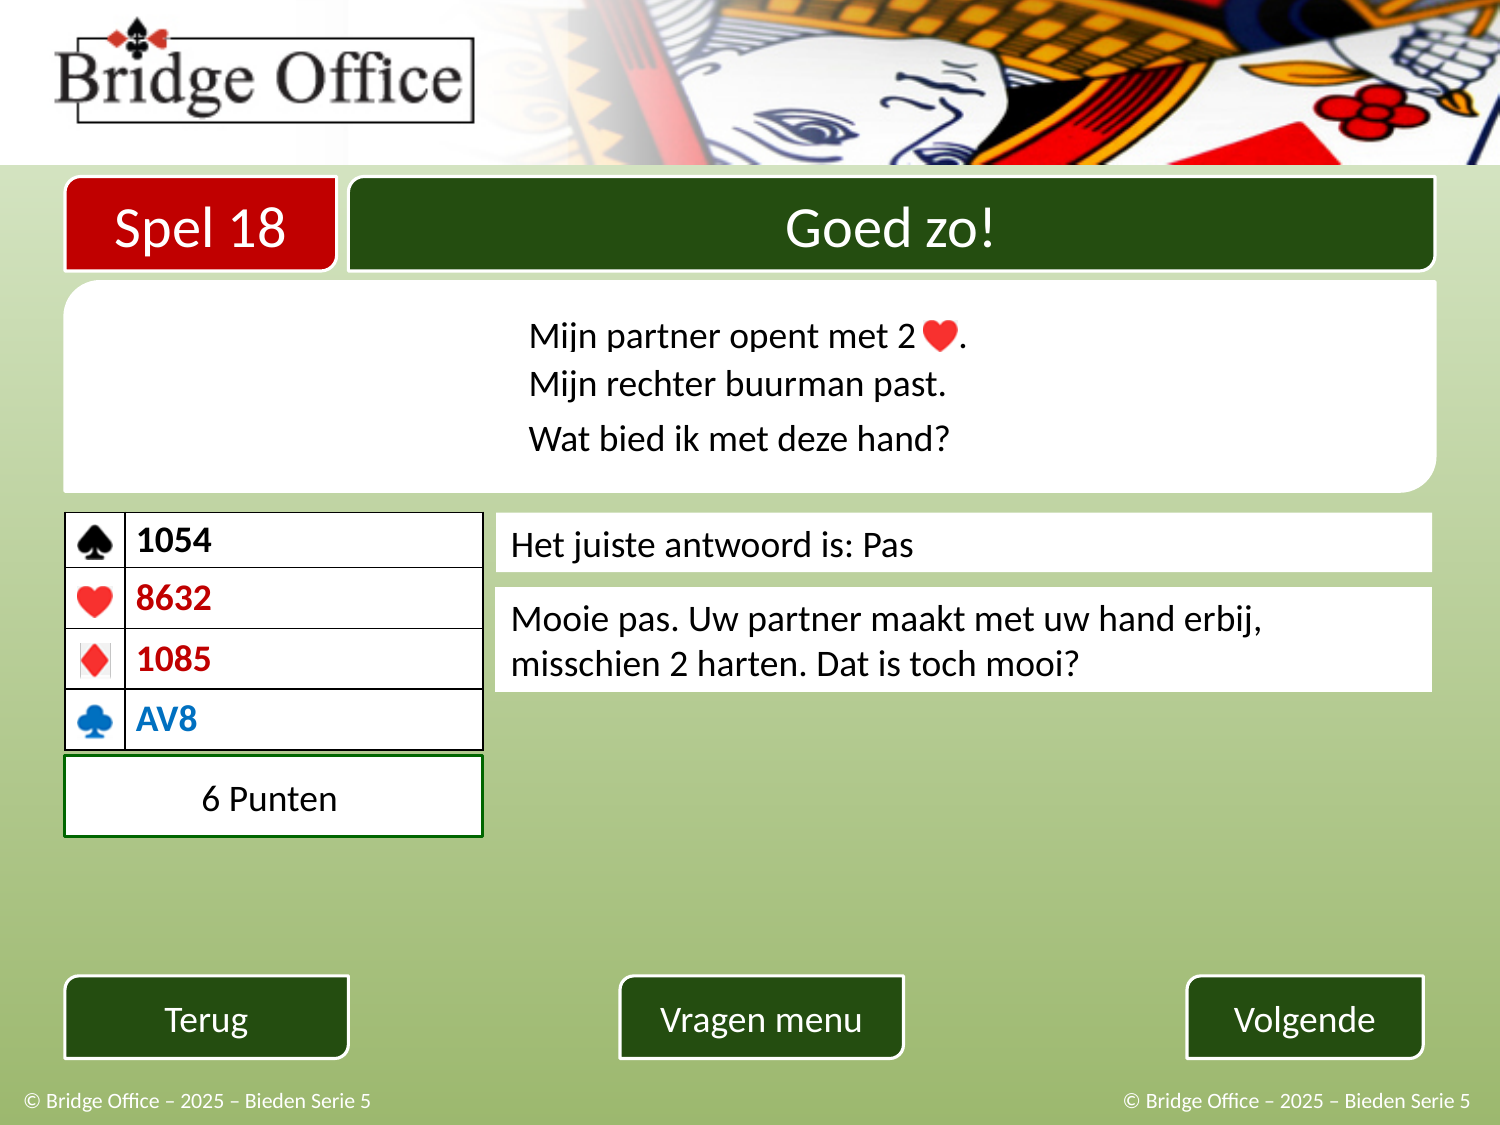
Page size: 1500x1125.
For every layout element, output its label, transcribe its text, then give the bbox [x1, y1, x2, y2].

table_header 1054 [126, 513, 482, 567]
text_box Goed zo! [346, 178, 1437, 273]
table_cell [66, 690, 124, 749]
table_cell 8632 [126, 568, 482, 628]
picture [77, 585, 114, 618]
picture [922, 319, 959, 352]
text_box © Bridge Office – 2025 – Bieden Serie 5 [8, 1079, 393, 1121]
picture [77, 703, 114, 740]
text_box Vragen menu [618, 974, 906, 1061]
text_box Spel 18 [63, 178, 339, 273]
table_cell [66, 629, 124, 688]
table_cell 1085 [126, 629, 482, 688]
text_box [63, 280, 1437, 493]
text_box 6 Punten [63, 754, 484, 838]
text_box Wat bied ik met deze hand? [513, 406, 987, 467]
picture [77, 643, 114, 679]
text_box Terug [63, 974, 350, 1061]
text_box Mijn rechter buurman past. [513, 352, 987, 406]
picture [0, 0, 1500, 166]
text_box © Bridge Office – 2025 – Bieden Serie 5 [1107, 1079, 1500, 1121]
picture [77, 524, 114, 561]
text_box Mooie pas. Uw partner maakt met uw hand erbij, misschien 2 harten. Dat is toch mooi? [495, 587, 1432, 692]
text_box Het juiste antwoord is: Pas [496, 512, 1433, 573]
table_cell AV8 [126, 690, 482, 749]
table_cell [66, 568, 124, 628]
text_box Volgende [1185, 974, 1425, 1061]
text_box Mijn partner opent met 2 . [513, 303, 1022, 364]
table_header [66, 513, 124, 567]
